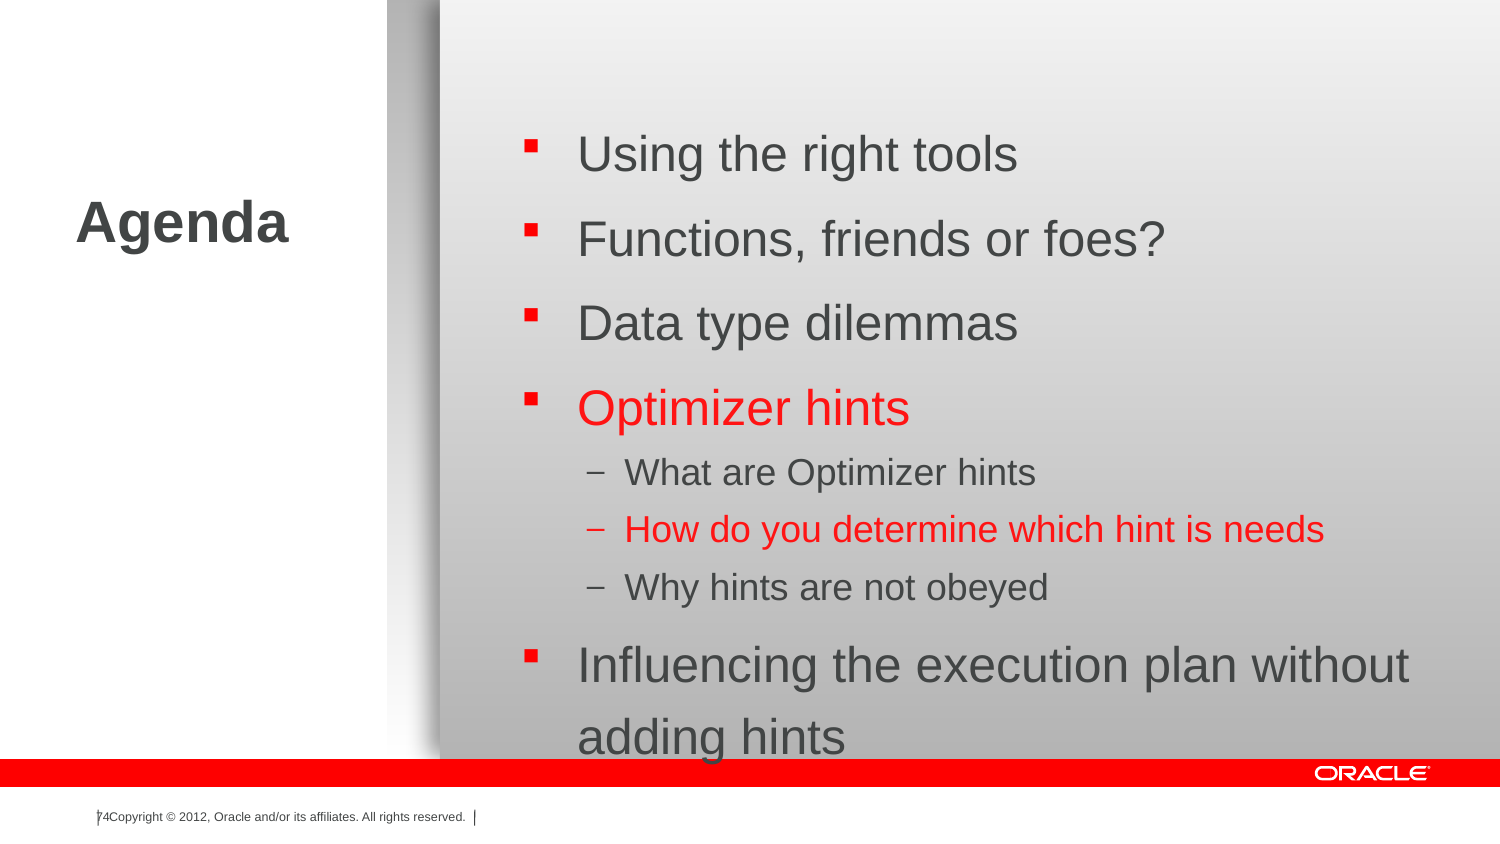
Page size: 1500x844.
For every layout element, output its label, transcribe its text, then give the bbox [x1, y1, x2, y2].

title Agenda [75, 192, 358, 317]
list Using the right tools Functions, friends or foes? Data type dilemmas Optimizer hints What are Optimizer hints How do you determine which hint is needs Why hints are not obeyed Influencing the execution plan without adding hints [520, 109, 1431, 621]
picture [0, 759, 1500, 787]
